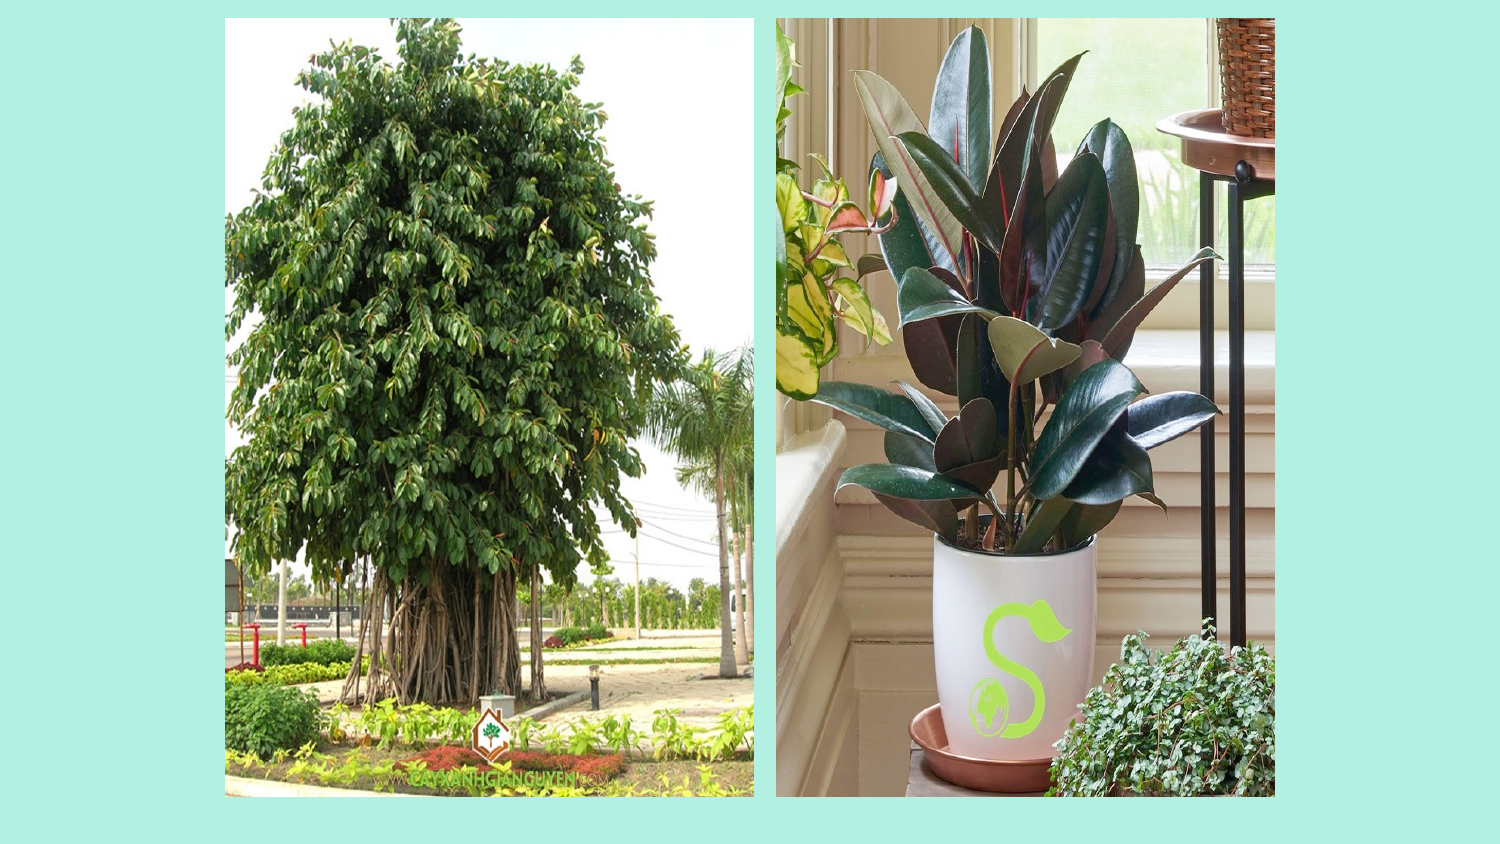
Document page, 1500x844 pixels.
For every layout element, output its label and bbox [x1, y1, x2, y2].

picture [776, 18, 1276, 798]
picture [224, 18, 754, 798]
